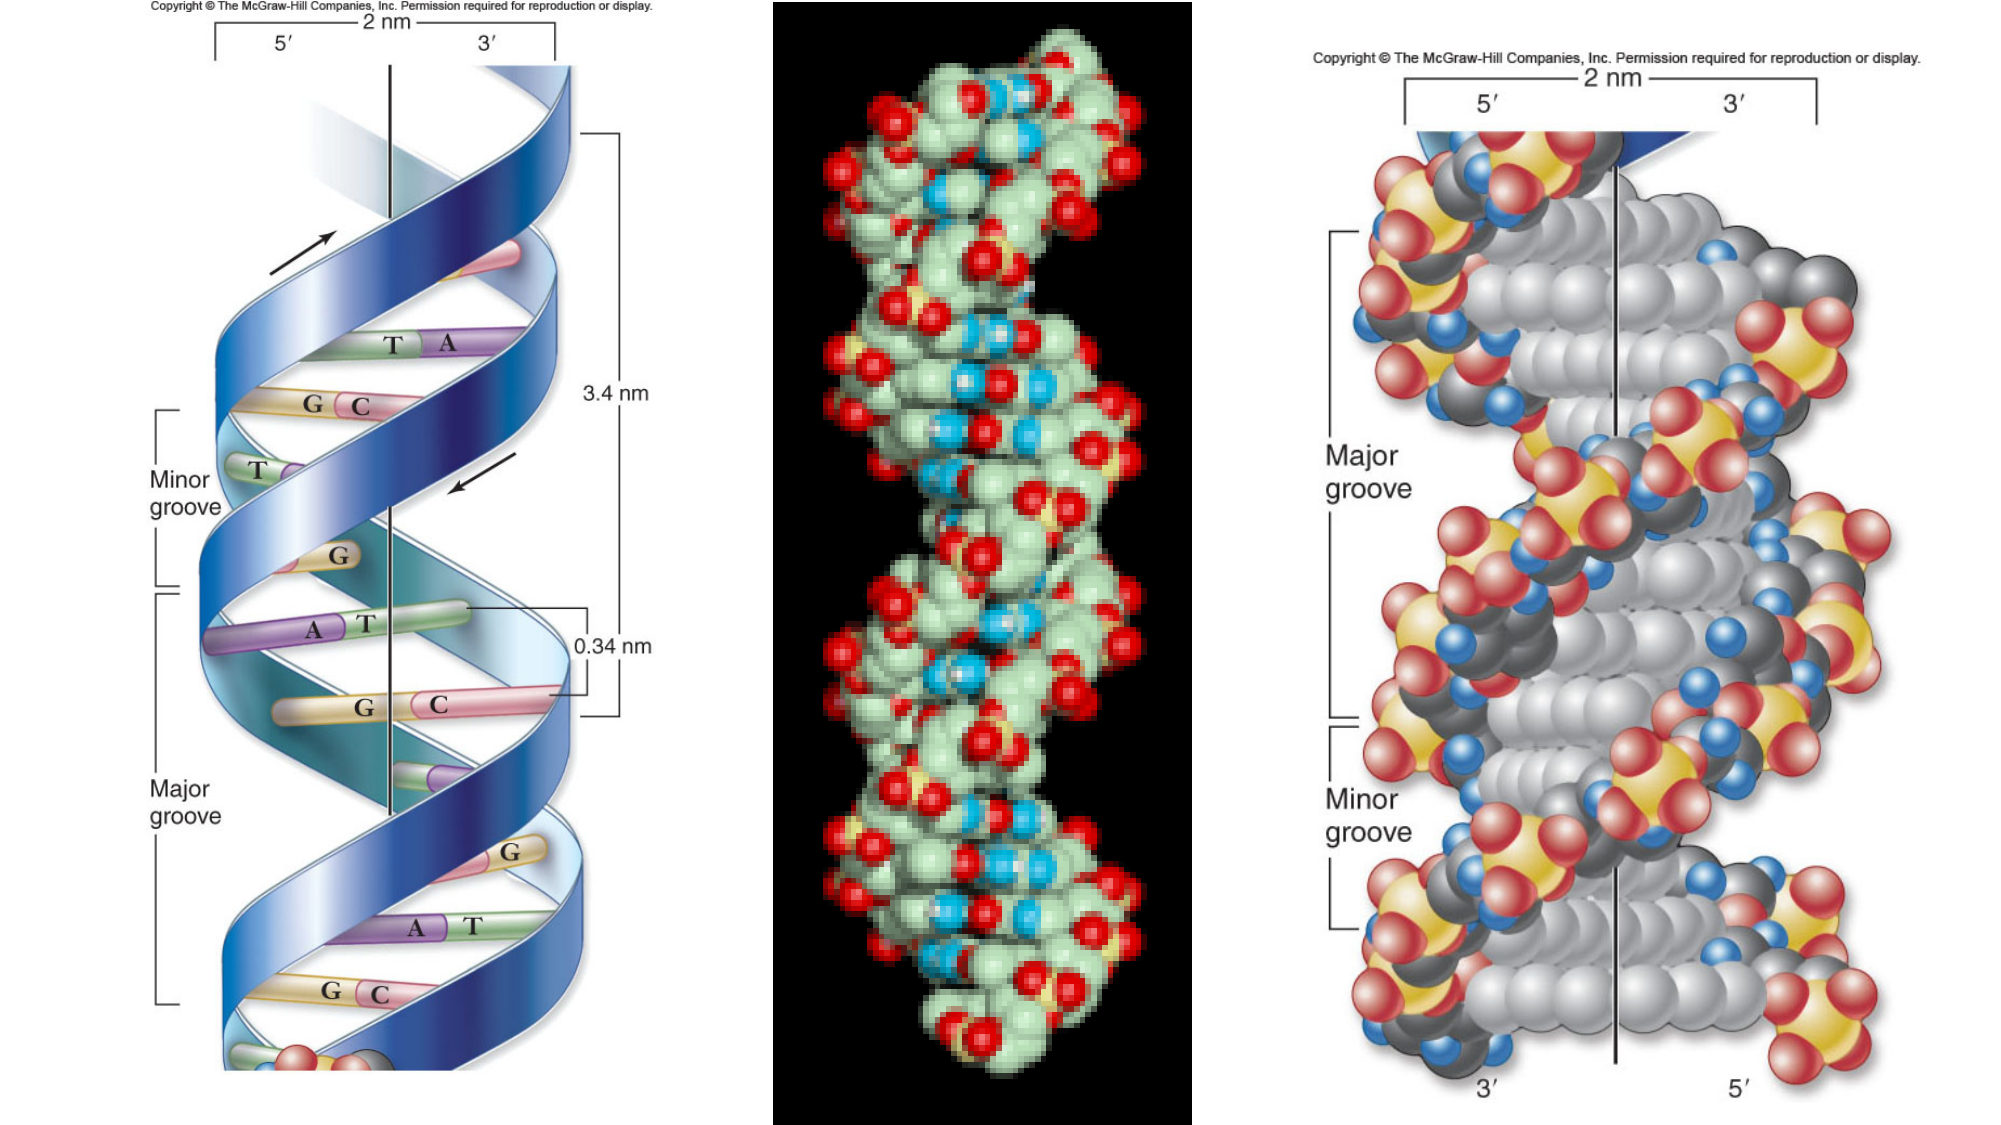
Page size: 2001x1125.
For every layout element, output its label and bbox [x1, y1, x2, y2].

picture [1308, 50, 1926, 1103]
picture [773, 2, 1192, 1125]
picture [146, 0, 656, 1075]
